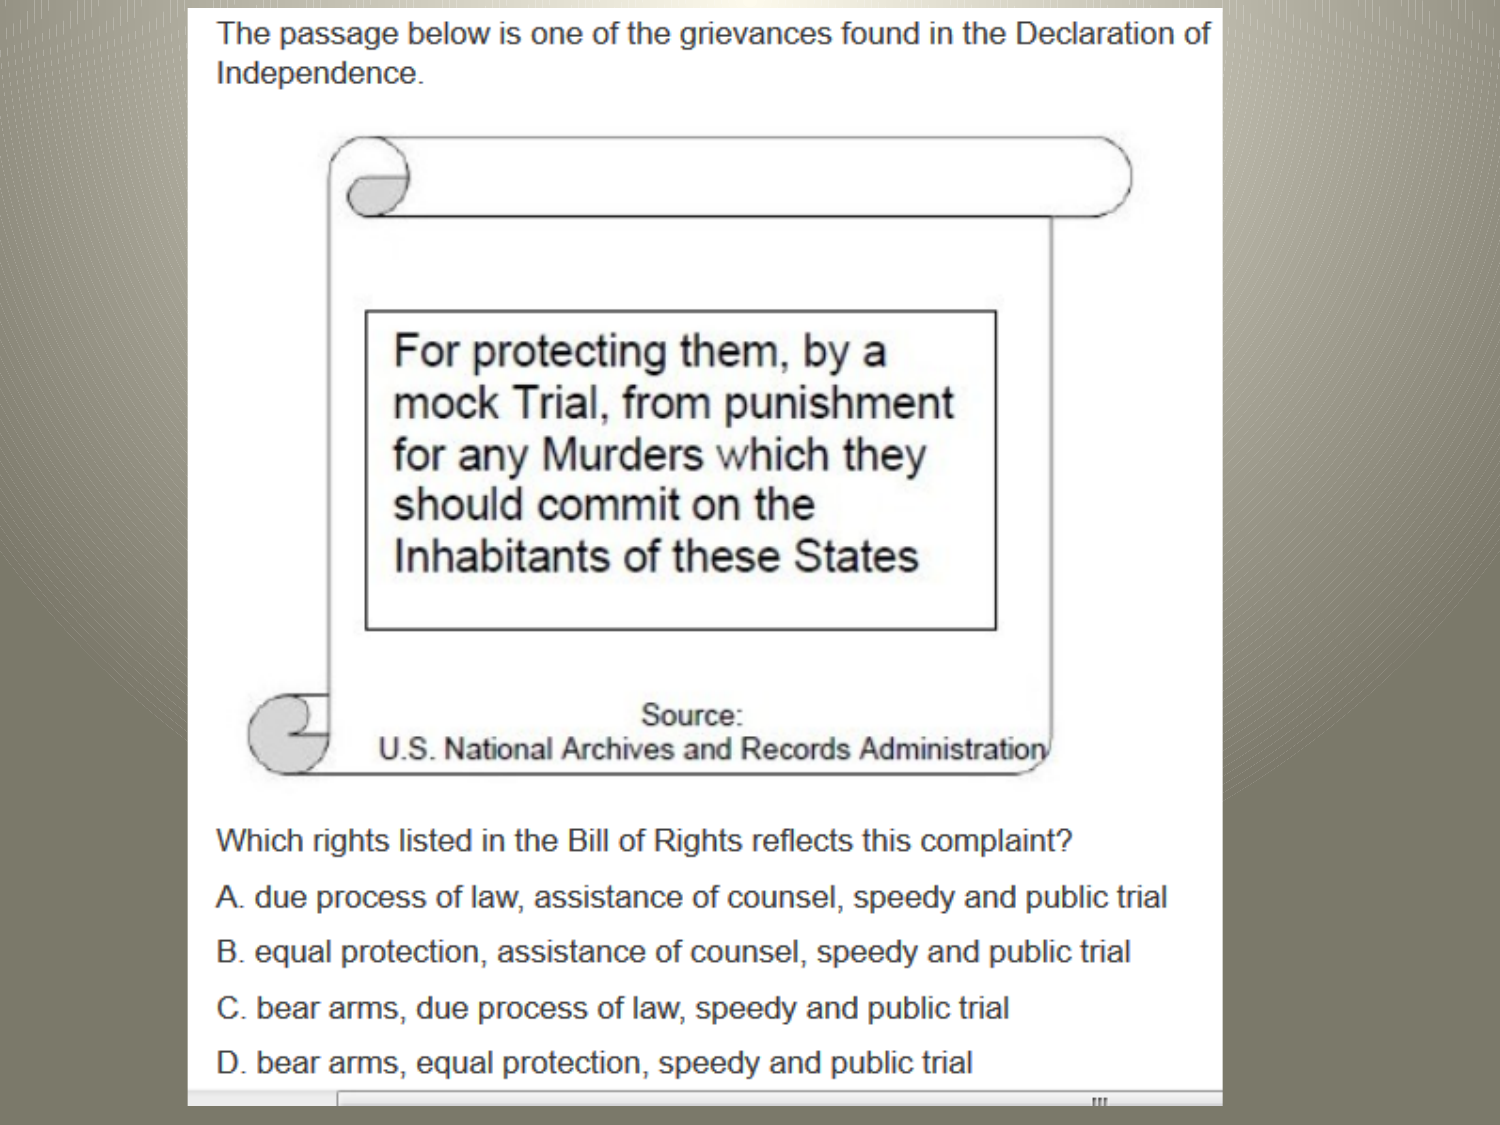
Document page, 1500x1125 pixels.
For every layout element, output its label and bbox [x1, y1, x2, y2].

picture [187, 8, 1223, 1107]
